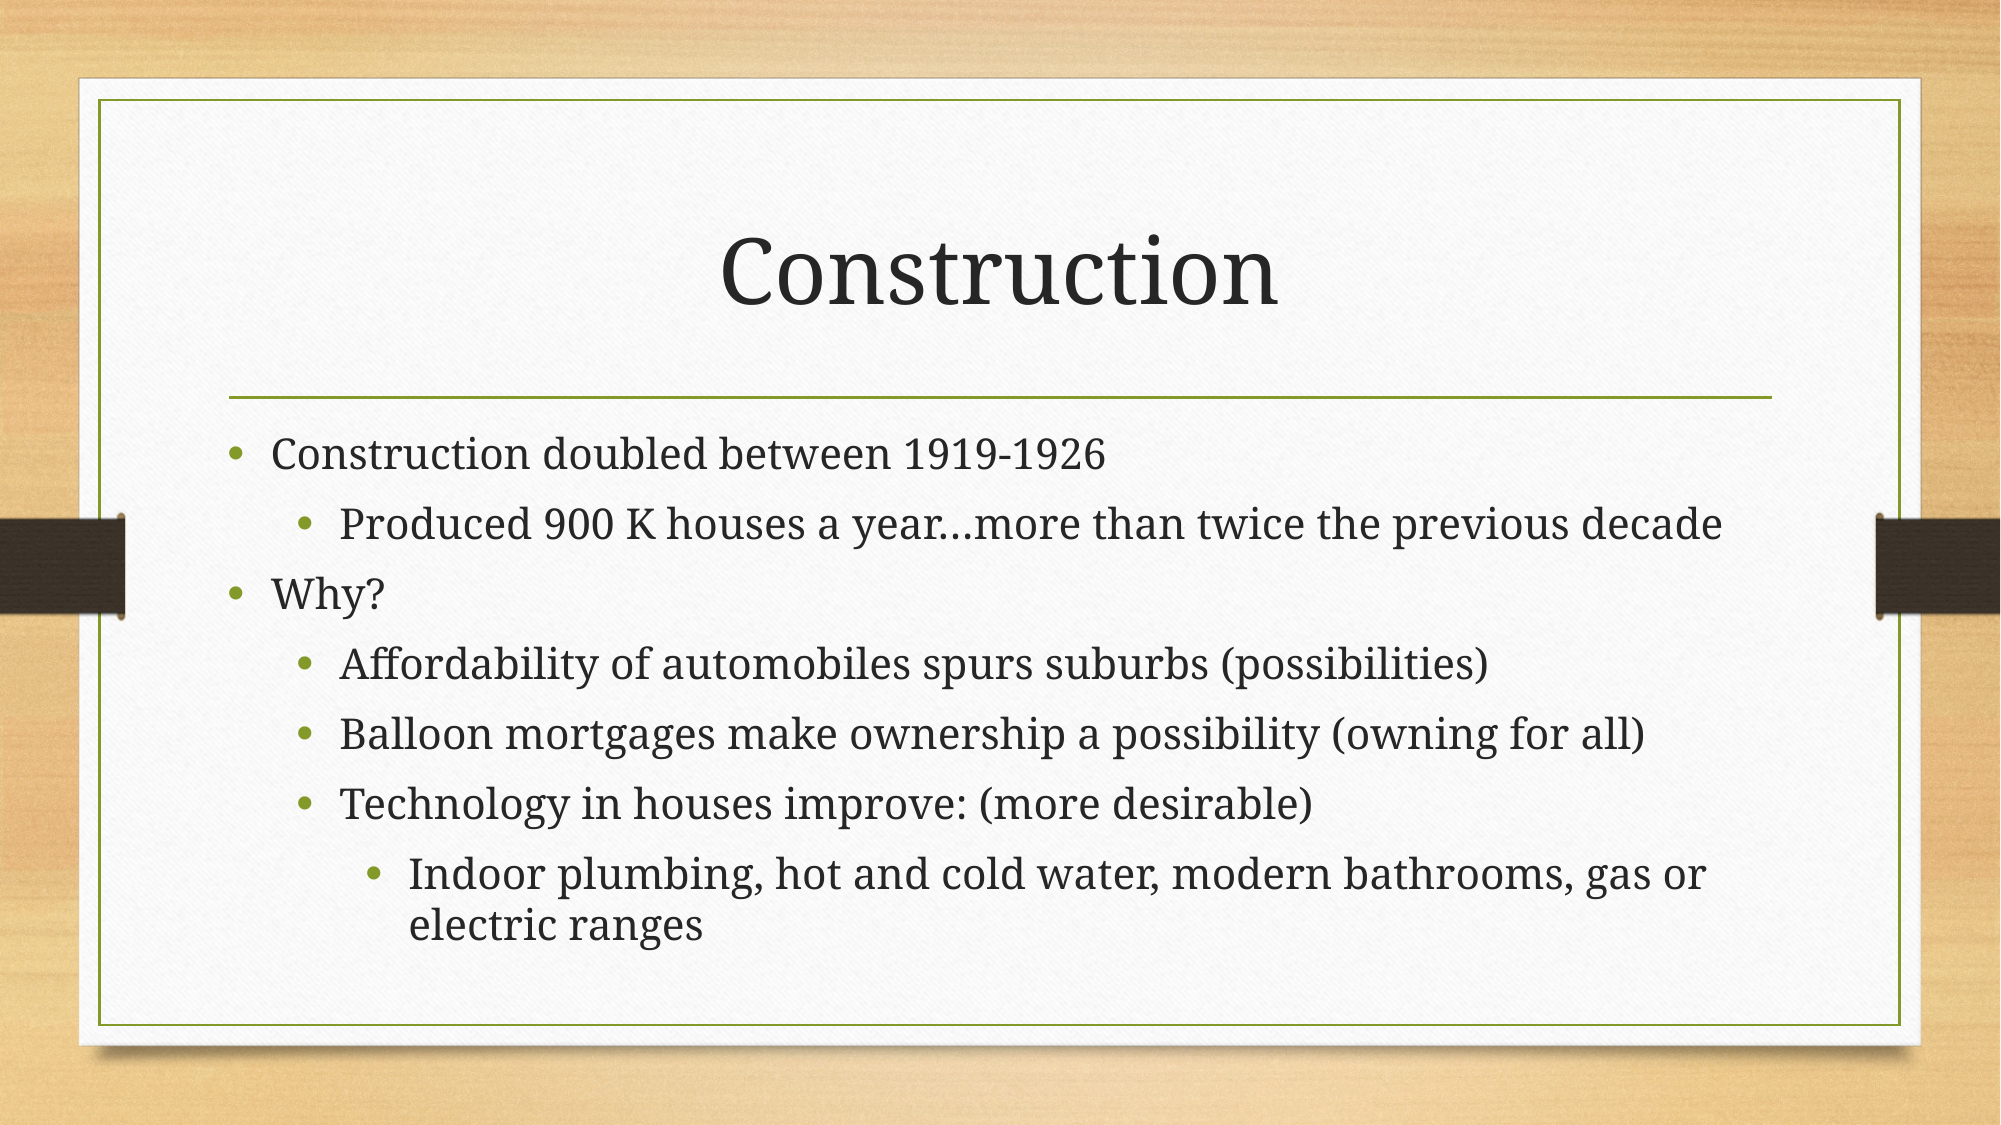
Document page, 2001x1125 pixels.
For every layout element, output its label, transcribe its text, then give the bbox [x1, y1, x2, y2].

list Construction doubled between 1919-1926 Produced 900 K houses a year…more than twice the previous decade Why? Affordability of automobiles spurs suburbs (possibilities) Balloon mortgages make ownership a possibility (owning for all) Technology in houses improve: (more desirable) Indoor plumbing, hot and cold water, modern bathrooms, gas or electric ranges [212, 419, 1788, 964]
title Construction [212, 161, 1788, 375]
picture [0, 0, 2001, 1125]
